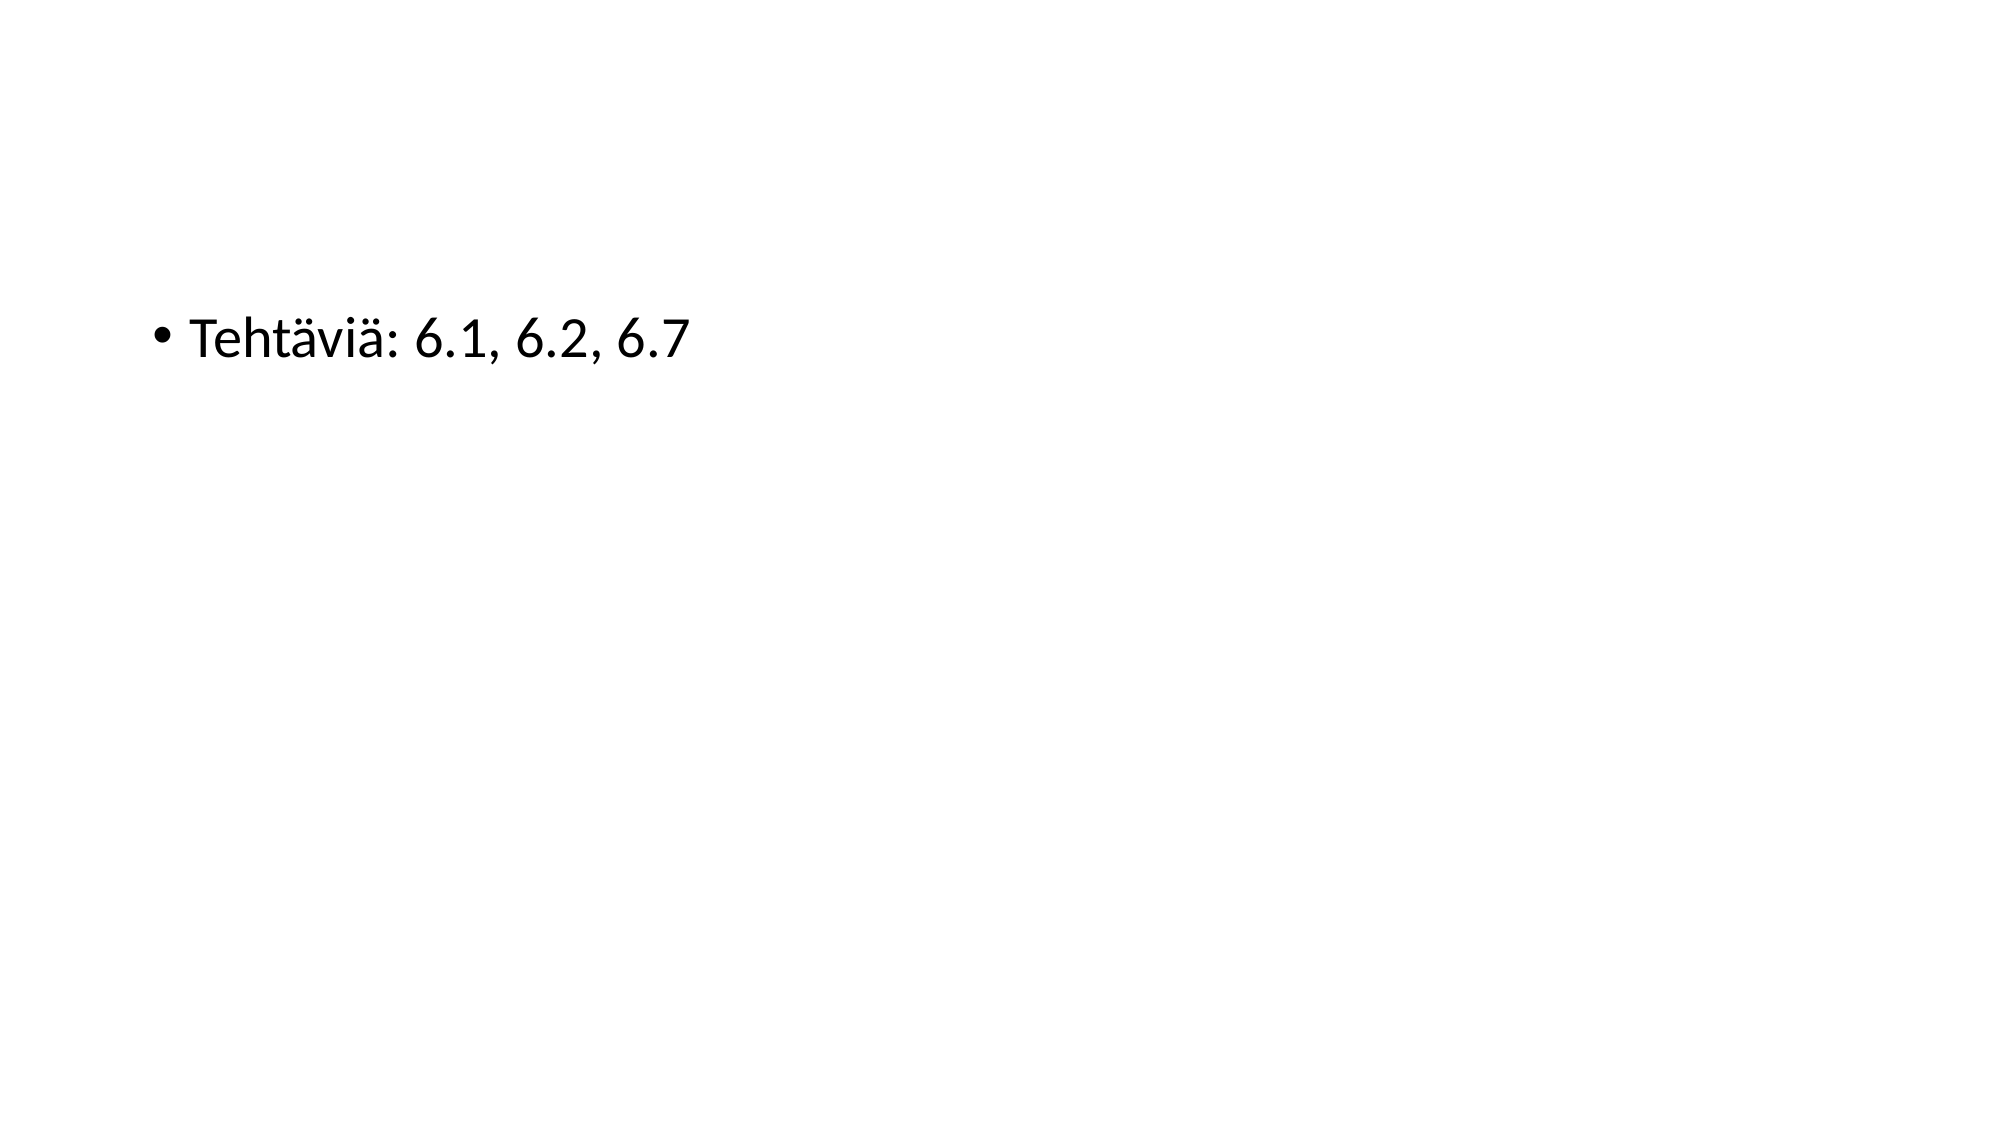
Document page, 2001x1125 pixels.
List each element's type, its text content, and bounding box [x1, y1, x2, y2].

list Tehtäviä: 6.1, 6.2, 6.7 [137, 299, 1863, 1014]
